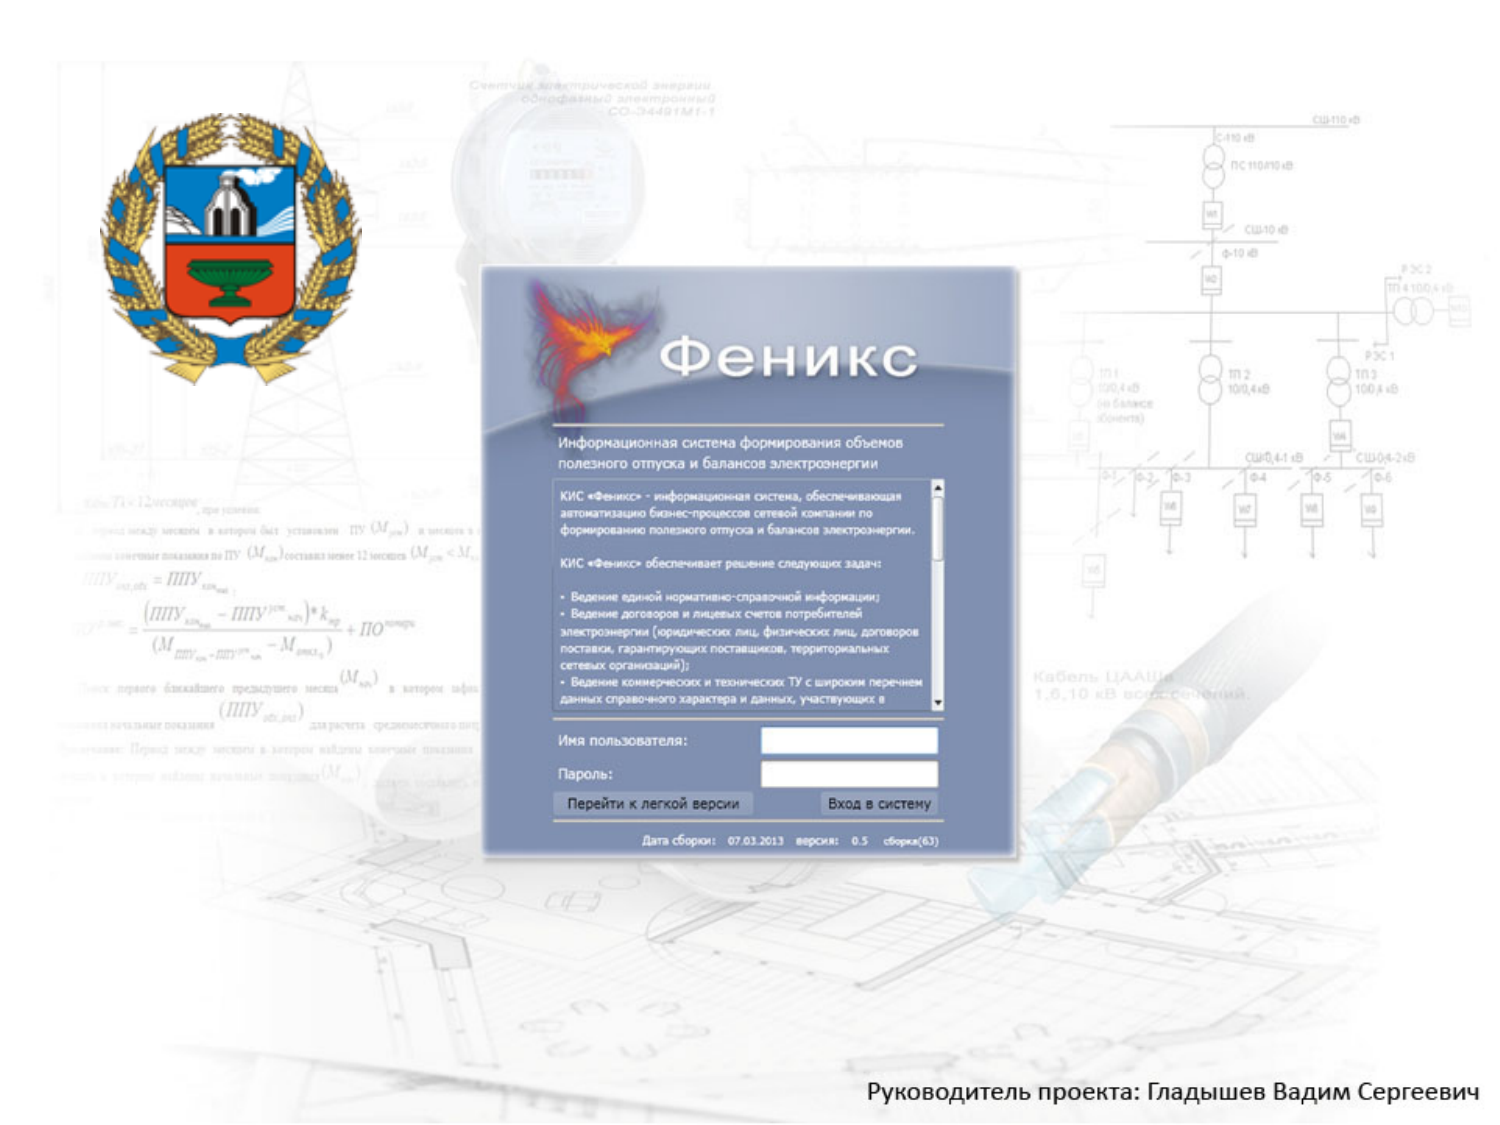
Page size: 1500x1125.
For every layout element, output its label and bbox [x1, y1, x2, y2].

picture [0, 0, 1500, 1125]
list [100, 113, 362, 386]
